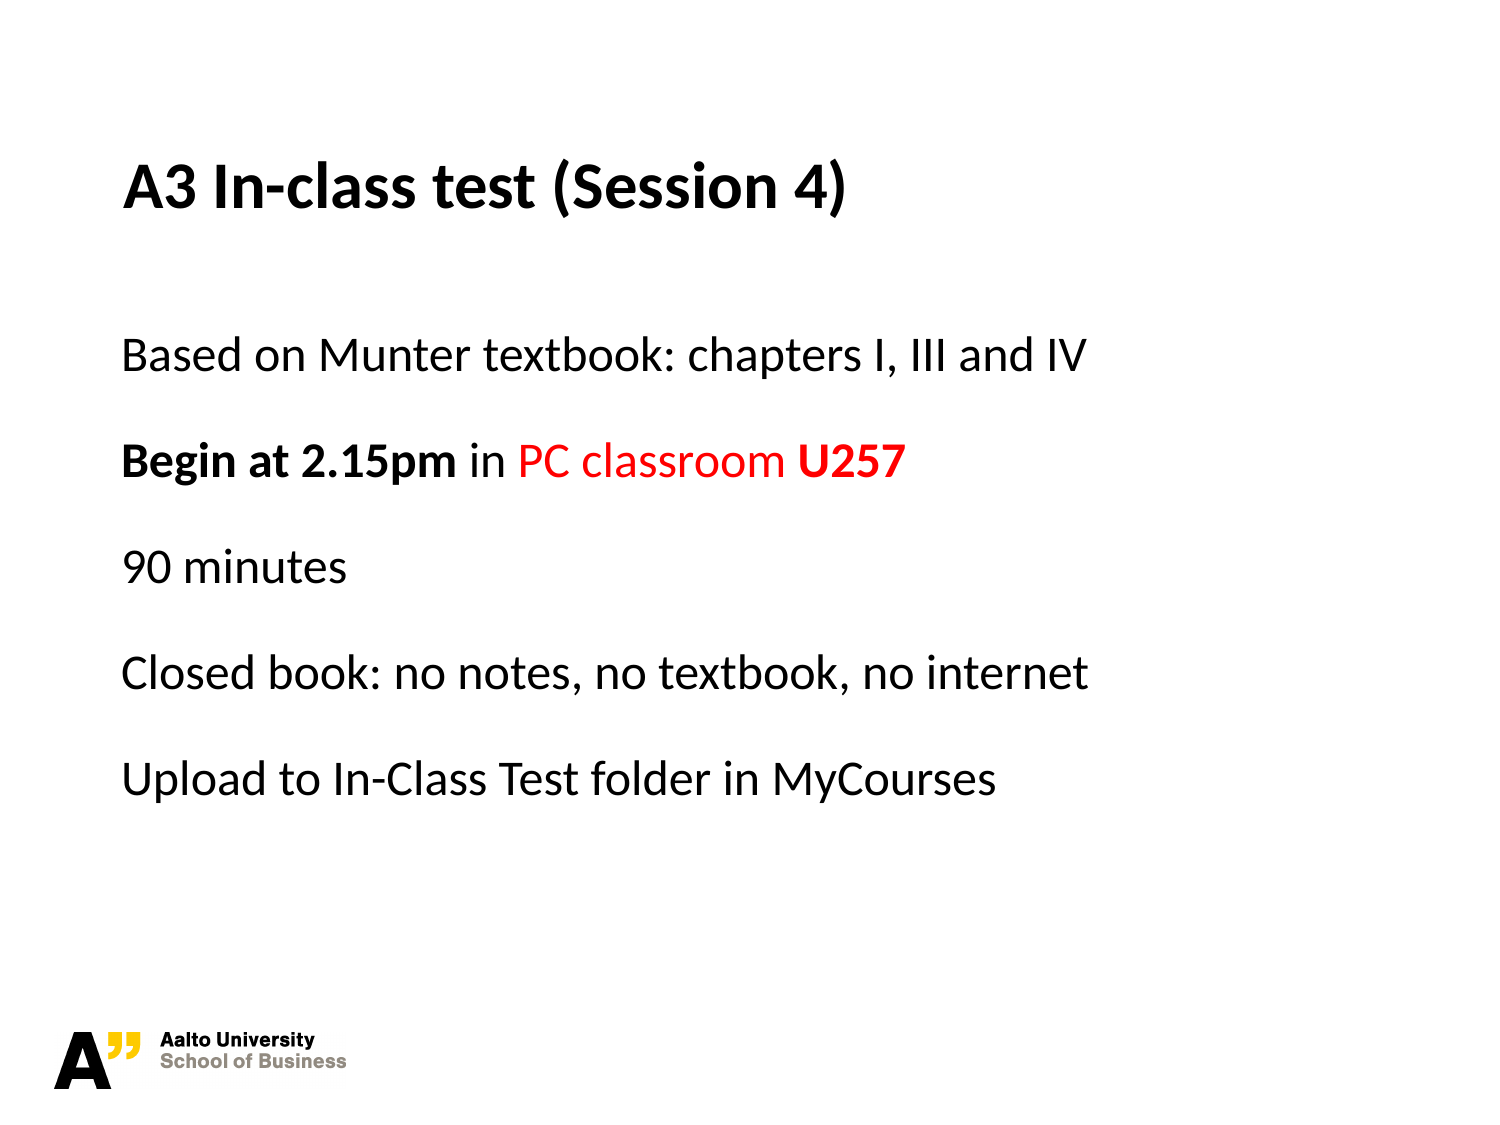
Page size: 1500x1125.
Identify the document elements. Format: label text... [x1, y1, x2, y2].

text_box Based on Munter textbook: chapters I, III and IV Begin at 2.15pm in PC classroom U257 90 minutes Closed book: no notes, no textbook, no internet Upload to In-Class Test folder in MyCourses [106, 278, 1483, 935]
picture [54, 1032, 346, 1089]
text_box [115, 116, 1385, 278]
text_box A3 In-class test (Session 4) [108, 134, 1378, 323]
